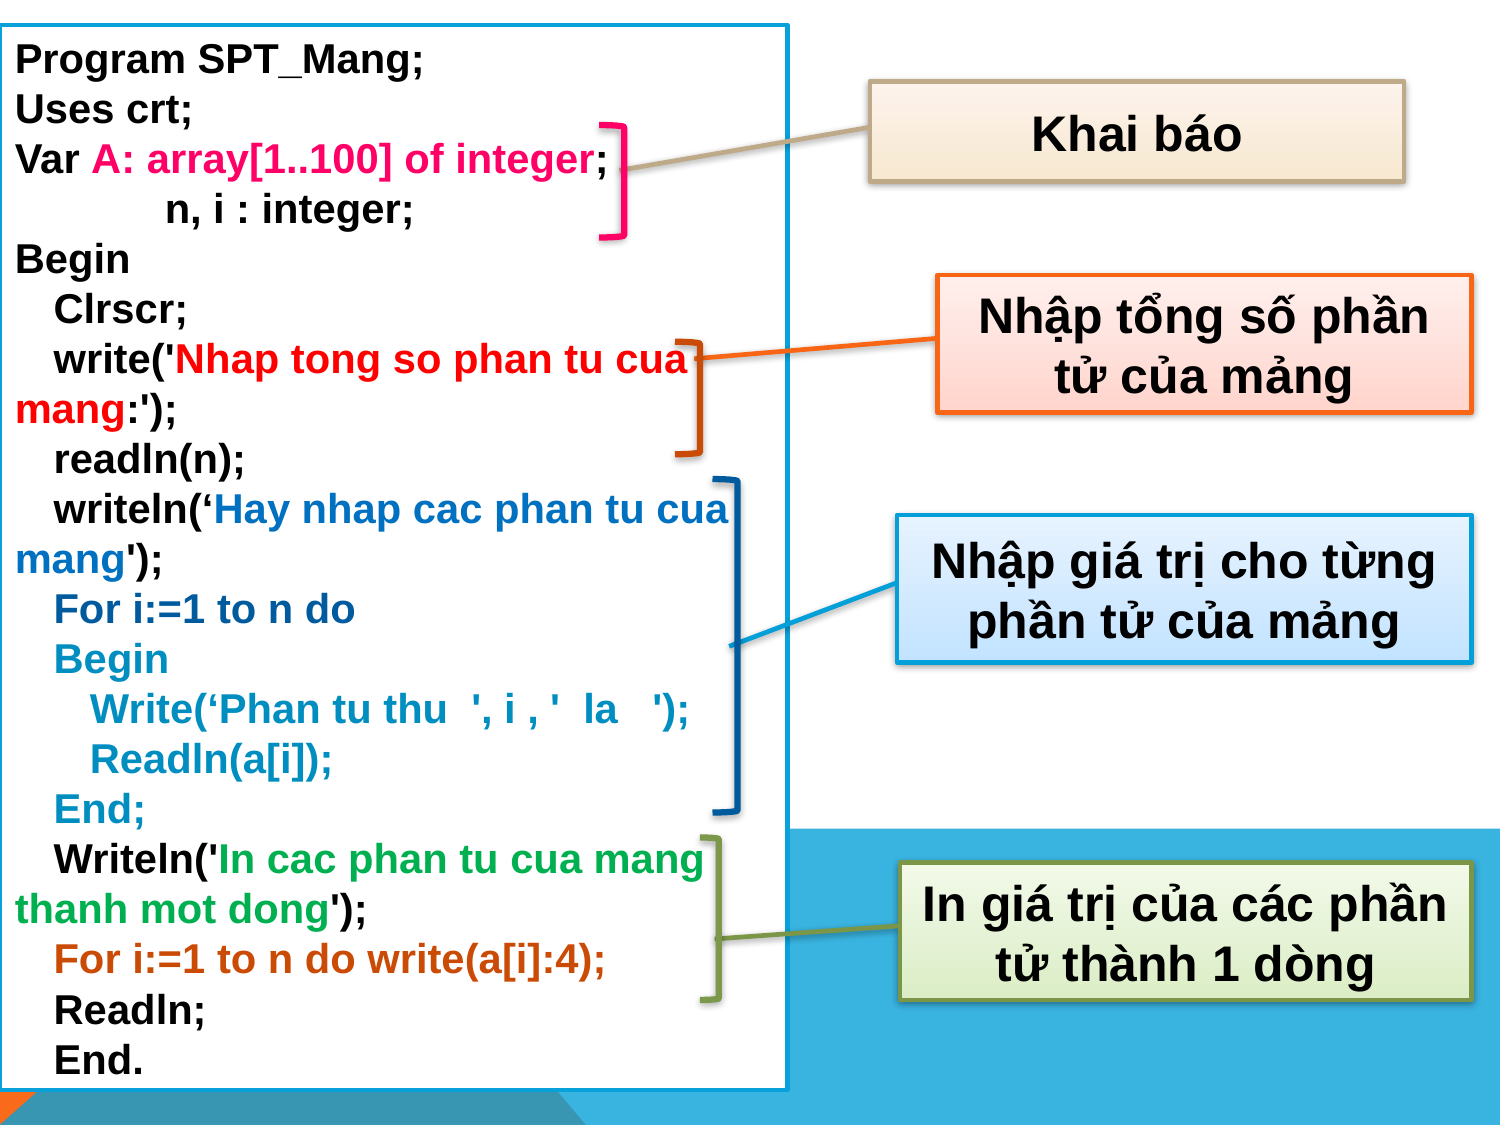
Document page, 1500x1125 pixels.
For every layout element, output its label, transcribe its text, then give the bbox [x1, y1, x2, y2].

text_box [599, 121, 628, 241]
text_box Nhập giá trị cho từng phần tử của mảng [746, 514, 1472, 663]
text_box Program SPT_Mang; Uses crt; Var A: array[1..100] of integer; n, i : integer; Begin Clrscr; write('Nhap tong so phan tu cua mang:'); readln(n); writeln(‘Hay nhap cac phan tu cua mang'); For i:=1 to n do Begin Write(‘Phan tu thu ', i , ' la '); Readln(a[i]); End; Writeln('In cac phan tu cua mang thanh mot dong'); For i:=1 to n do write(a[i]:4); Readln; End. [0, 23, 790, 1092]
text_box Nhập tổng số phần tử của mảng [708, 274, 1472, 413]
text_box In giá trị của các phần tử thành 1 dòng [727, 862, 1472, 1001]
text_box [699, 834, 722, 1004]
text_box [674, 338, 704, 458]
text_box [712, 475, 741, 816]
text_box Khai báo [630, 80, 1405, 182]
